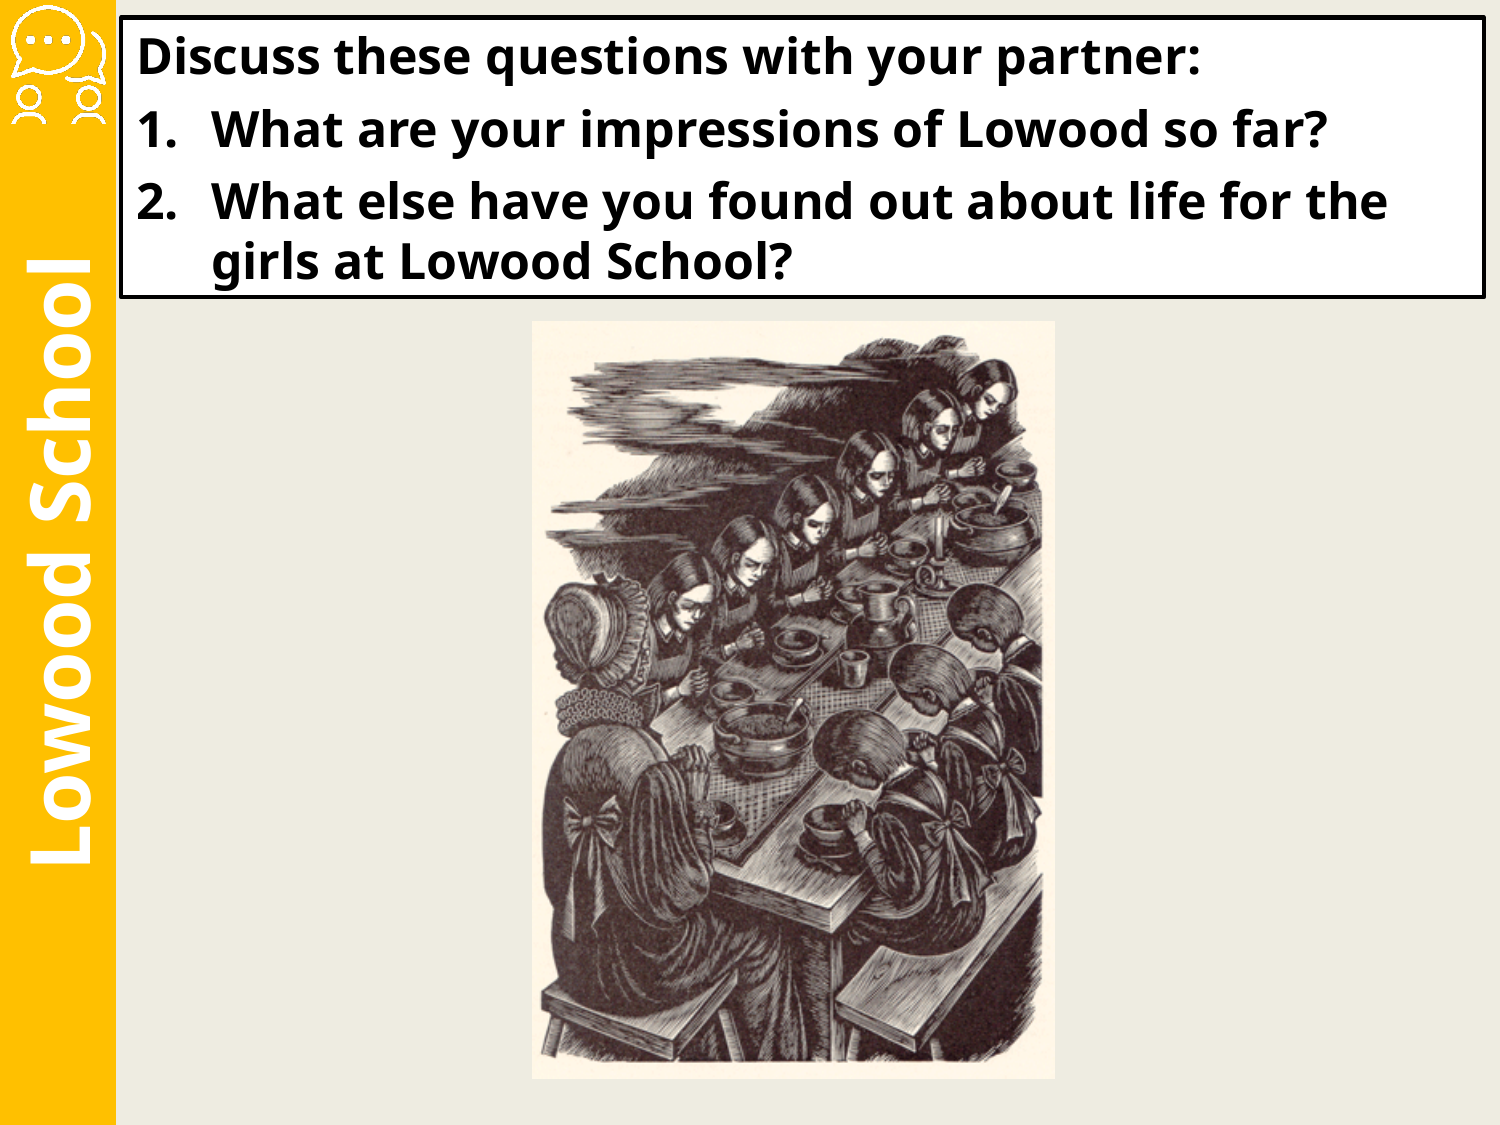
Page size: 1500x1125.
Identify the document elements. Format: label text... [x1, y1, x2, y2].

picture [10, 4, 106, 124]
text_box Discuss these questions with your partner: What are your impressions of Lowood so far? What else have you found out about life for the girls at Lowood School? [119, 15, 1486, 299]
picture [532, 321, 1055, 1079]
text_box Lowood School [0, 0, 115, 1125]
